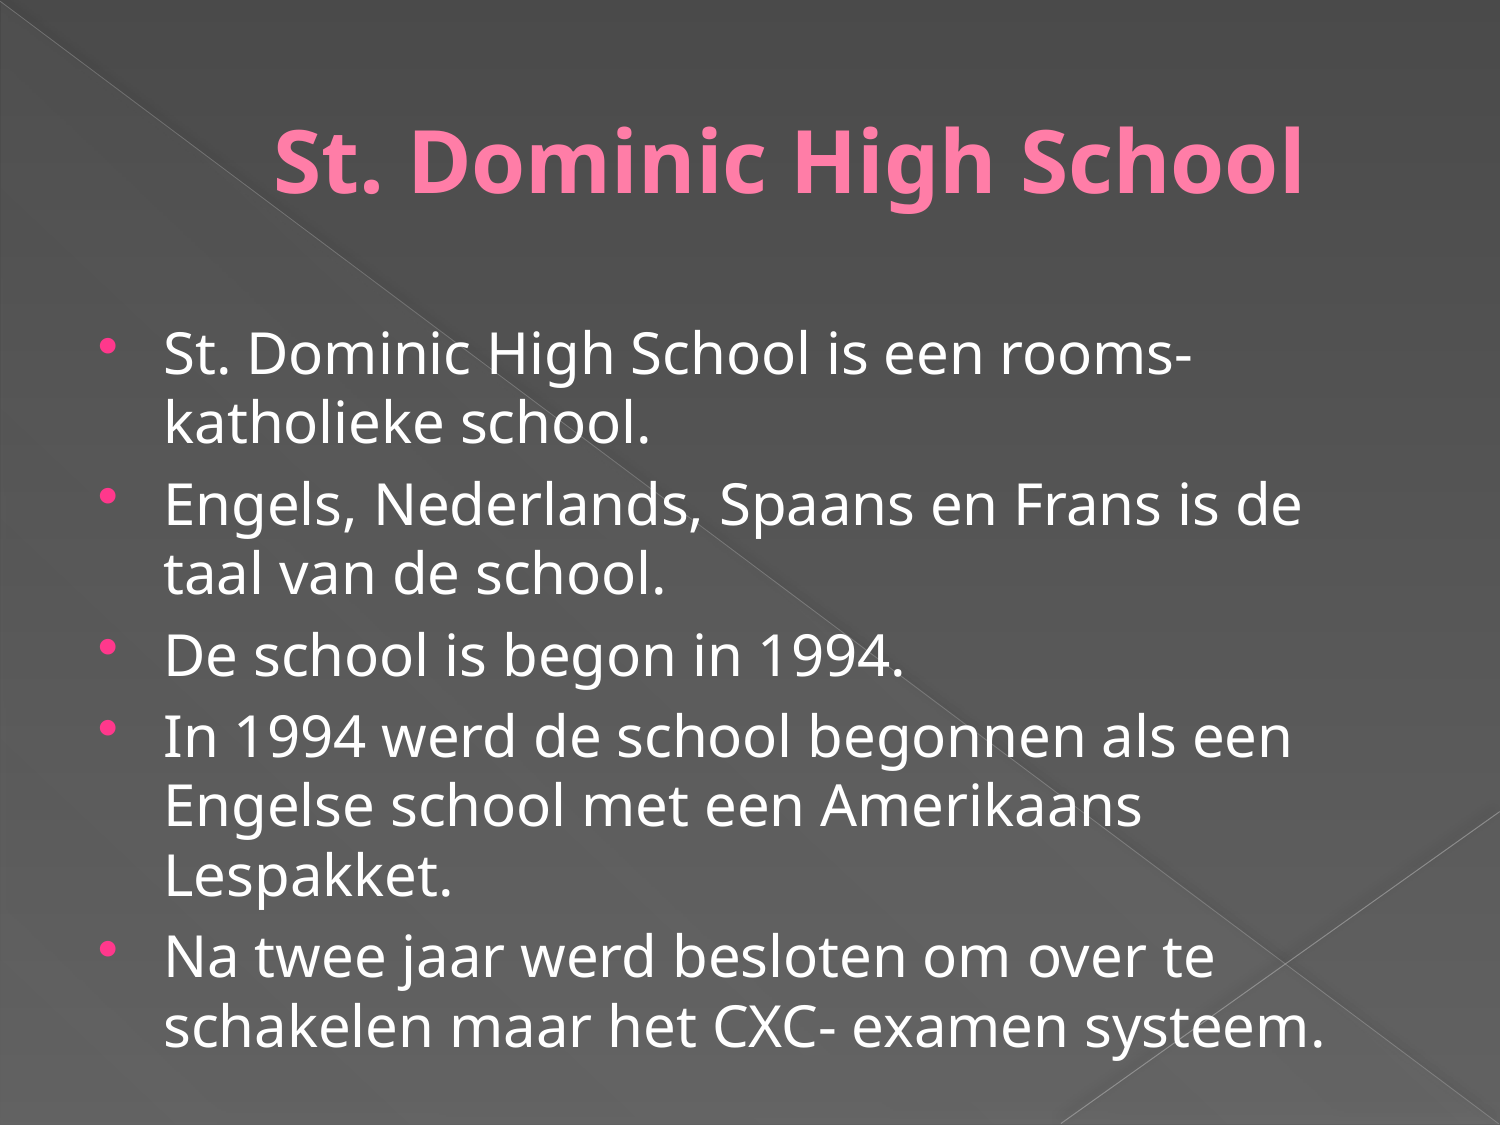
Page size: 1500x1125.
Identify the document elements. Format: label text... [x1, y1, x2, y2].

list St. Dominic High School is een rooms-katholieke school. Engels, Nederlands, Spaans en Frans is de taal van de school. De school is begon in 1994. In 1994 werd de school begonnen als een Engelse school met een Amerikaans Lespakket. Na twee jaar werd besloten om over te schakelen maar het CXC- examen systeem. [75, 308, 1425, 1075]
title St. Dominic High School [75, 43, 1425, 274]
